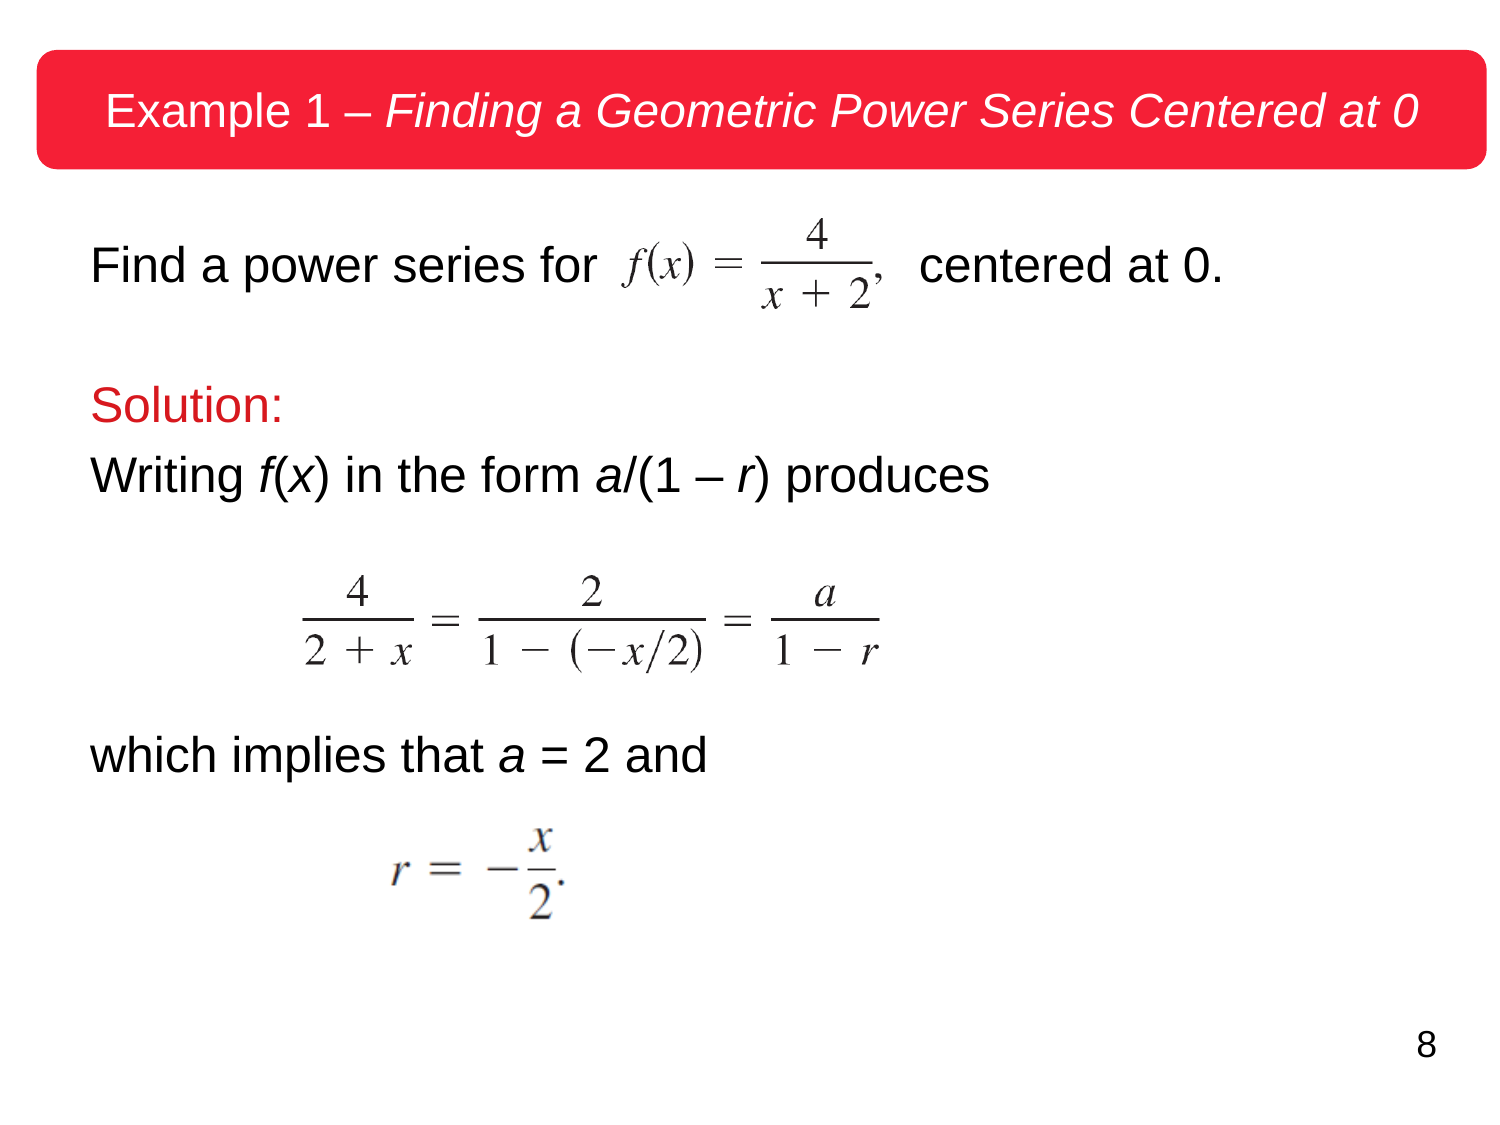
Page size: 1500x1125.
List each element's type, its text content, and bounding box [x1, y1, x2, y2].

picture [371, 812, 582, 936]
title Example 1 – Finding a Geometric Power Series Centered at 0 [89, 52, 1440, 165]
list Find a power series for centered at 0. Solution: Writing f(x) in the form a/(1 – r) produces which implies that a = 2 and [75, 224, 1425, 1087]
picture [621, 187, 890, 322]
picture [259, 544, 901, 688]
